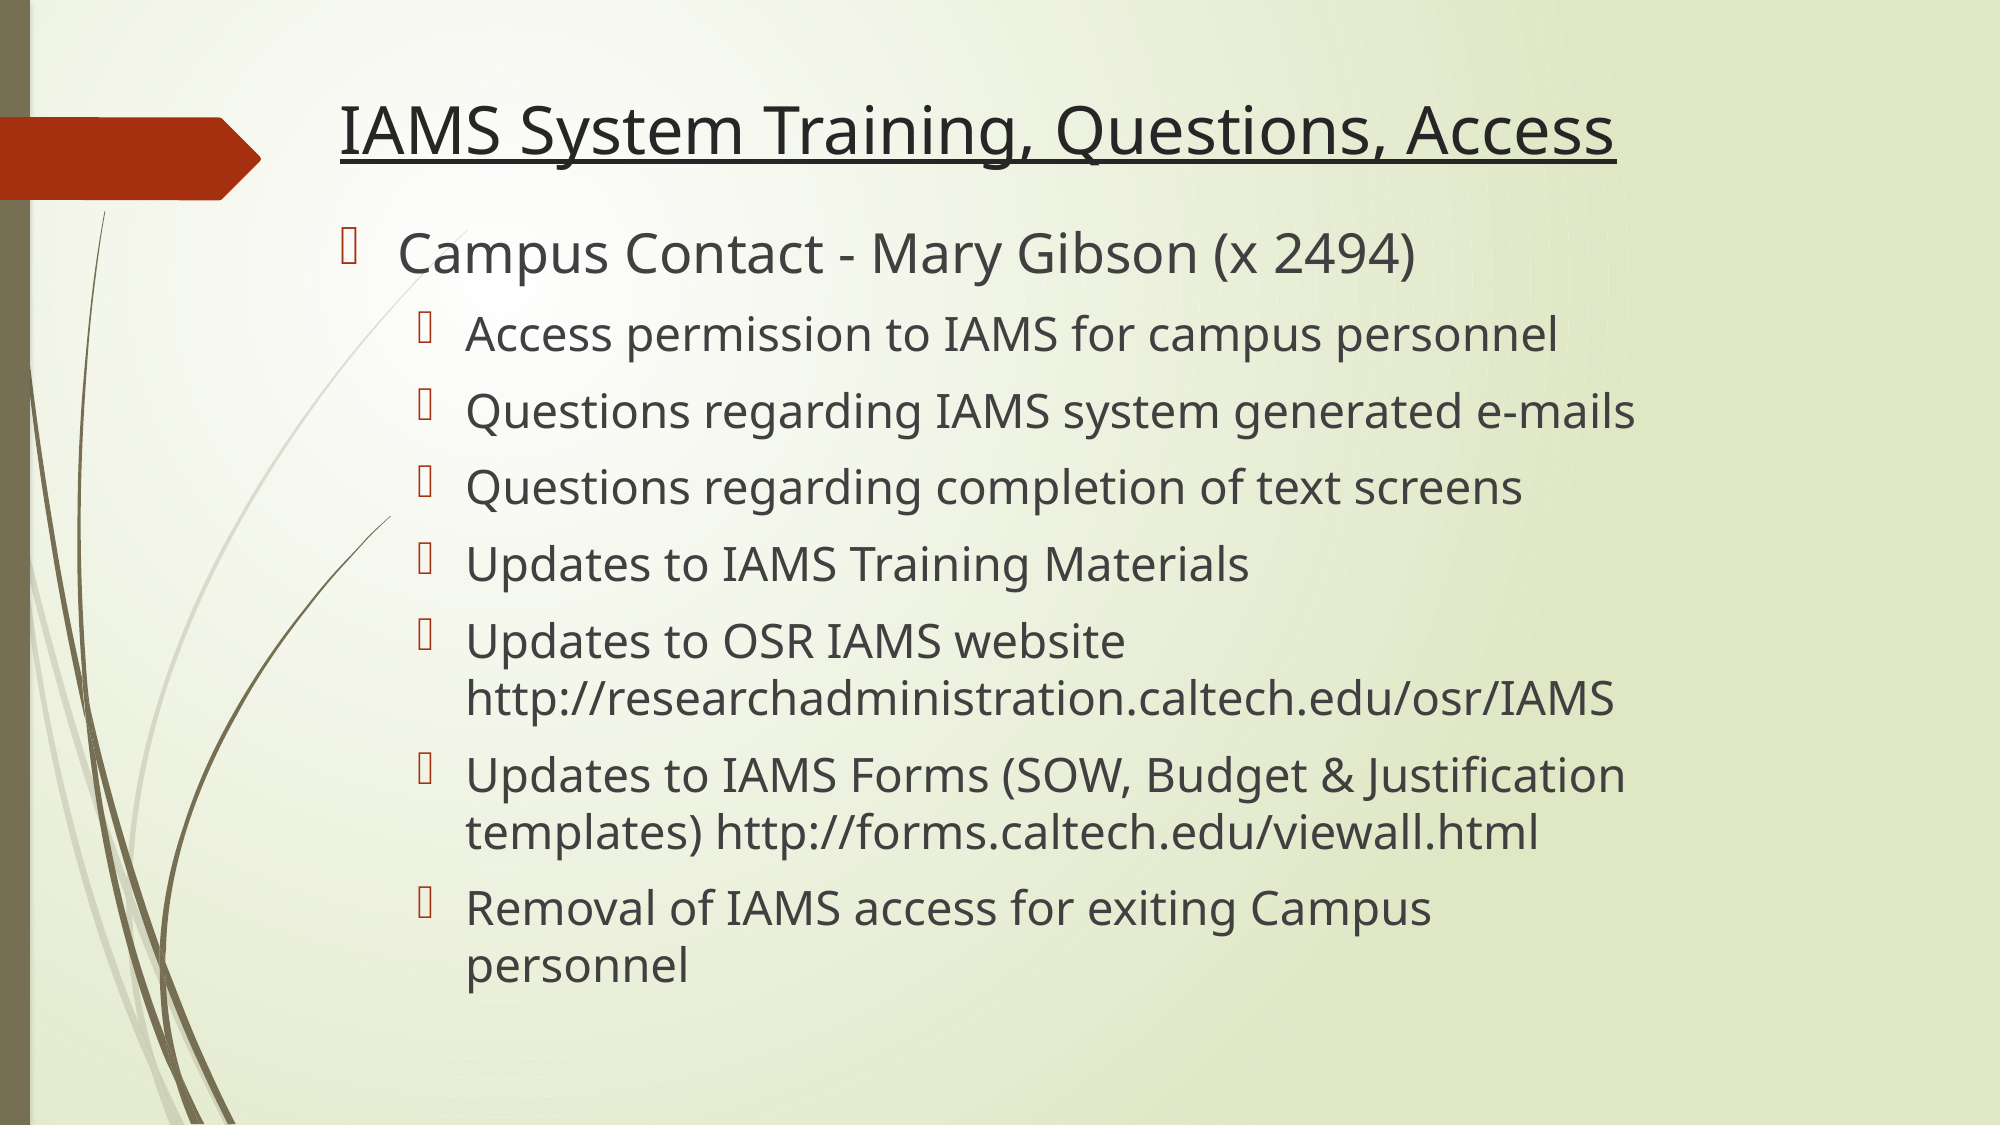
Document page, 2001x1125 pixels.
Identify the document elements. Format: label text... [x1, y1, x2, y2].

list Campus Contact - Mary Gibson (x 2494) Access permission to IAMS for campus personnel Questions regarding IAMS system generated e-mails Questions regarding completion of text screens Updates to IAMS Training Materials Updates to OSR IAMS website http://researchadministration.caltech.edu/osr/IAMS Updates to IAMS Forms (SOW, Budget & Justification templates) http://forms.caltech.edu/viewall.html Removal of IAMS access for exiting Campus personnel [324, 210, 1675, 1005]
title IAMS System Training, Questions, Access [324, 80, 1675, 210]
